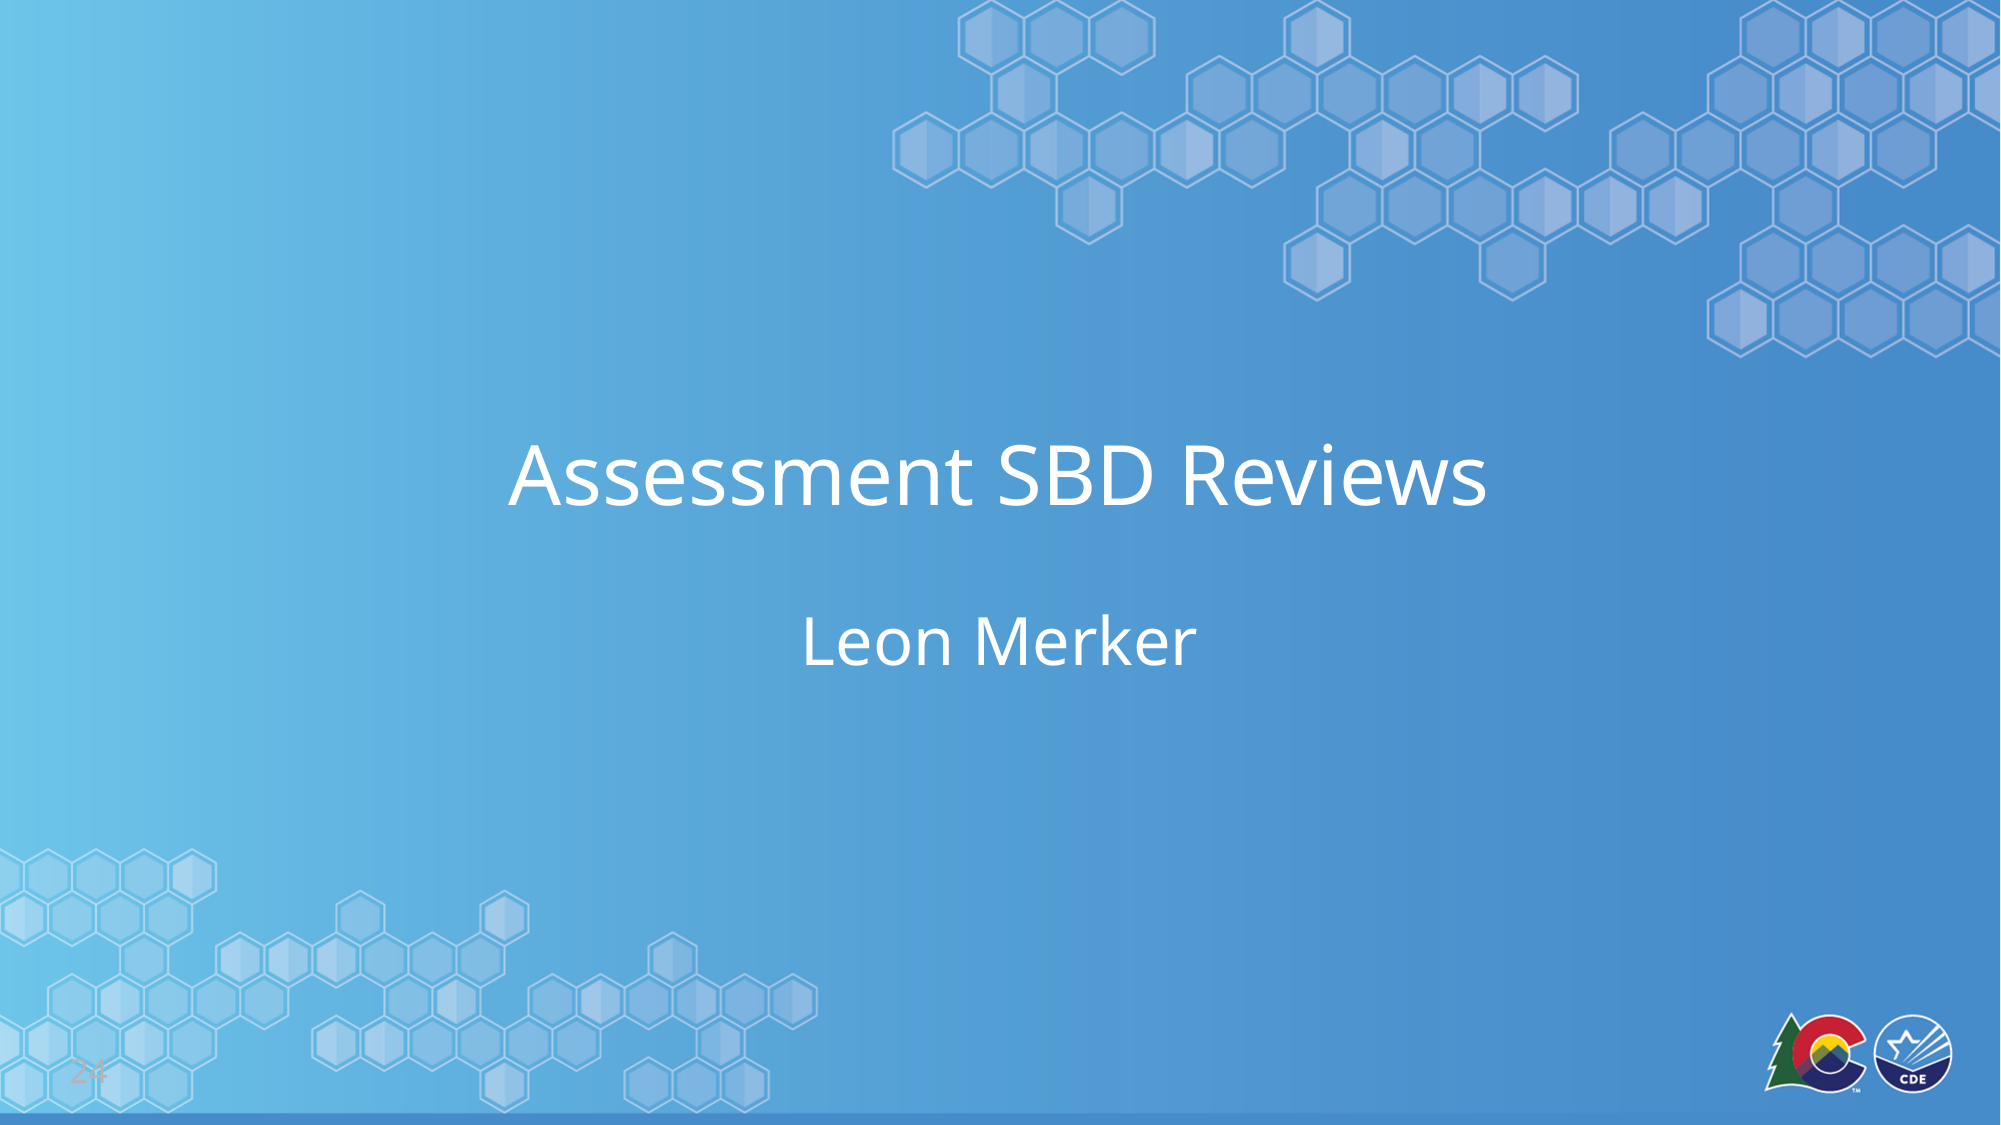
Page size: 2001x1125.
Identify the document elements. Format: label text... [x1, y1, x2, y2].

slide_number 24 [54, 1042, 191, 1103]
title Assessment SBD Reviews [0, 425, 2000, 600]
list Leon Merker [0, 600, 2000, 775]
picture [0, 0, 2001, 1125]
